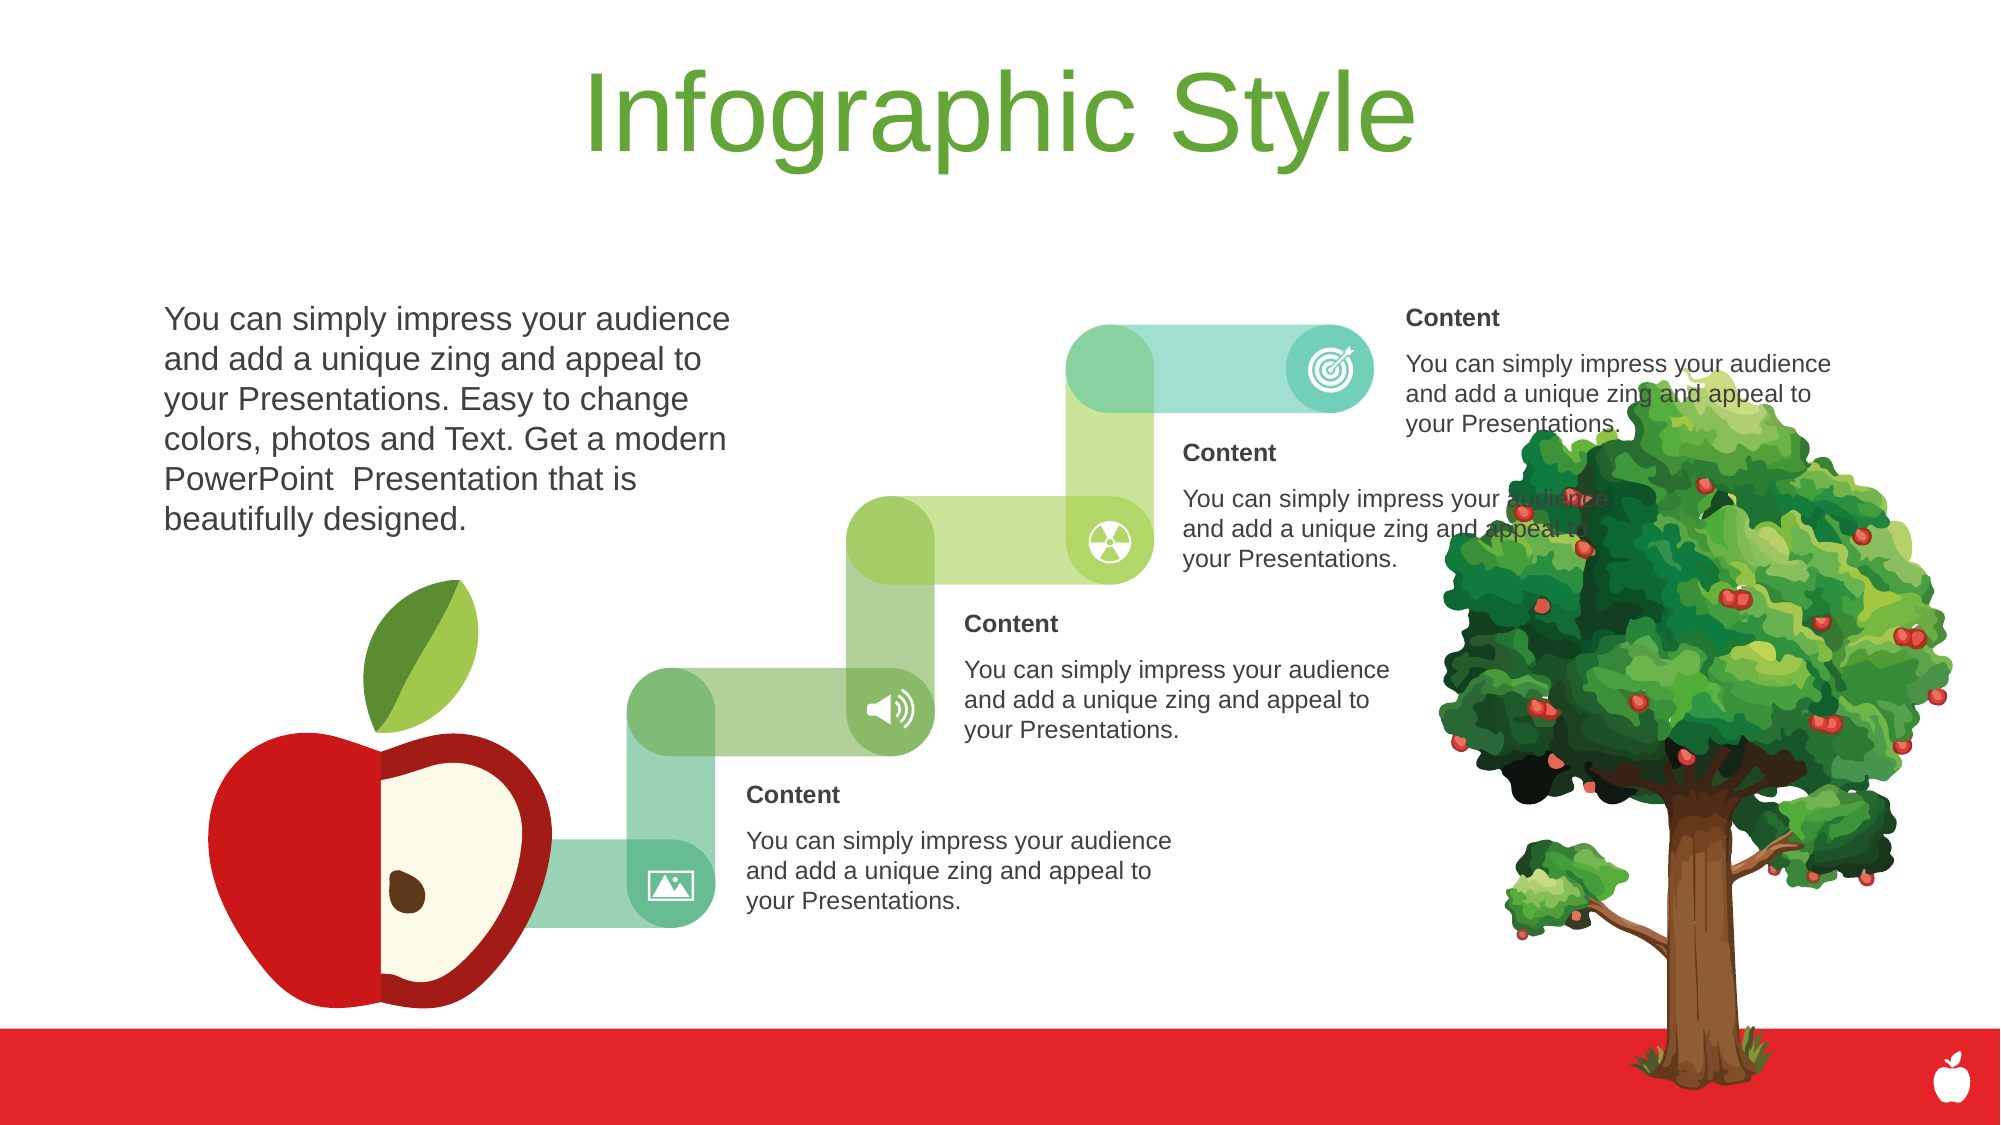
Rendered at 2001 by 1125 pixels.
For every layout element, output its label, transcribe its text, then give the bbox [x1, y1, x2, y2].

text_box [865, 692, 892, 727]
text_box [1064, 374, 1156, 586]
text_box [731, 771, 1199, 924]
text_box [949, 600, 1417, 753]
list Infographic Style [50, 55, 1950, 175]
text_box [1087, 519, 1133, 565]
text_box [553, 838, 670, 930]
text_box [893, 687, 916, 731]
picture [207, 580, 553, 1010]
text_box [1306, 343, 1357, 394]
picture [1438, 367, 1954, 1090]
text_box You can simply impress your audience and add a unique zing and appeal to your Presentations. Easy to change colors, photos and Text. Get a modern PowerPoint Presentation that is beautifully designed. [149, 290, 752, 545]
text_box [625, 666, 885, 758]
text_box [1064, 323, 1328, 415]
text_box [625, 718, 717, 930]
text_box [1390, 293, 1858, 447]
text_box [1284, 323, 1376, 415]
text_box [647, 870, 695, 902]
text_box [845, 550, 936, 758]
text_box [844, 495, 1102, 586]
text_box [1167, 429, 1635, 582]
